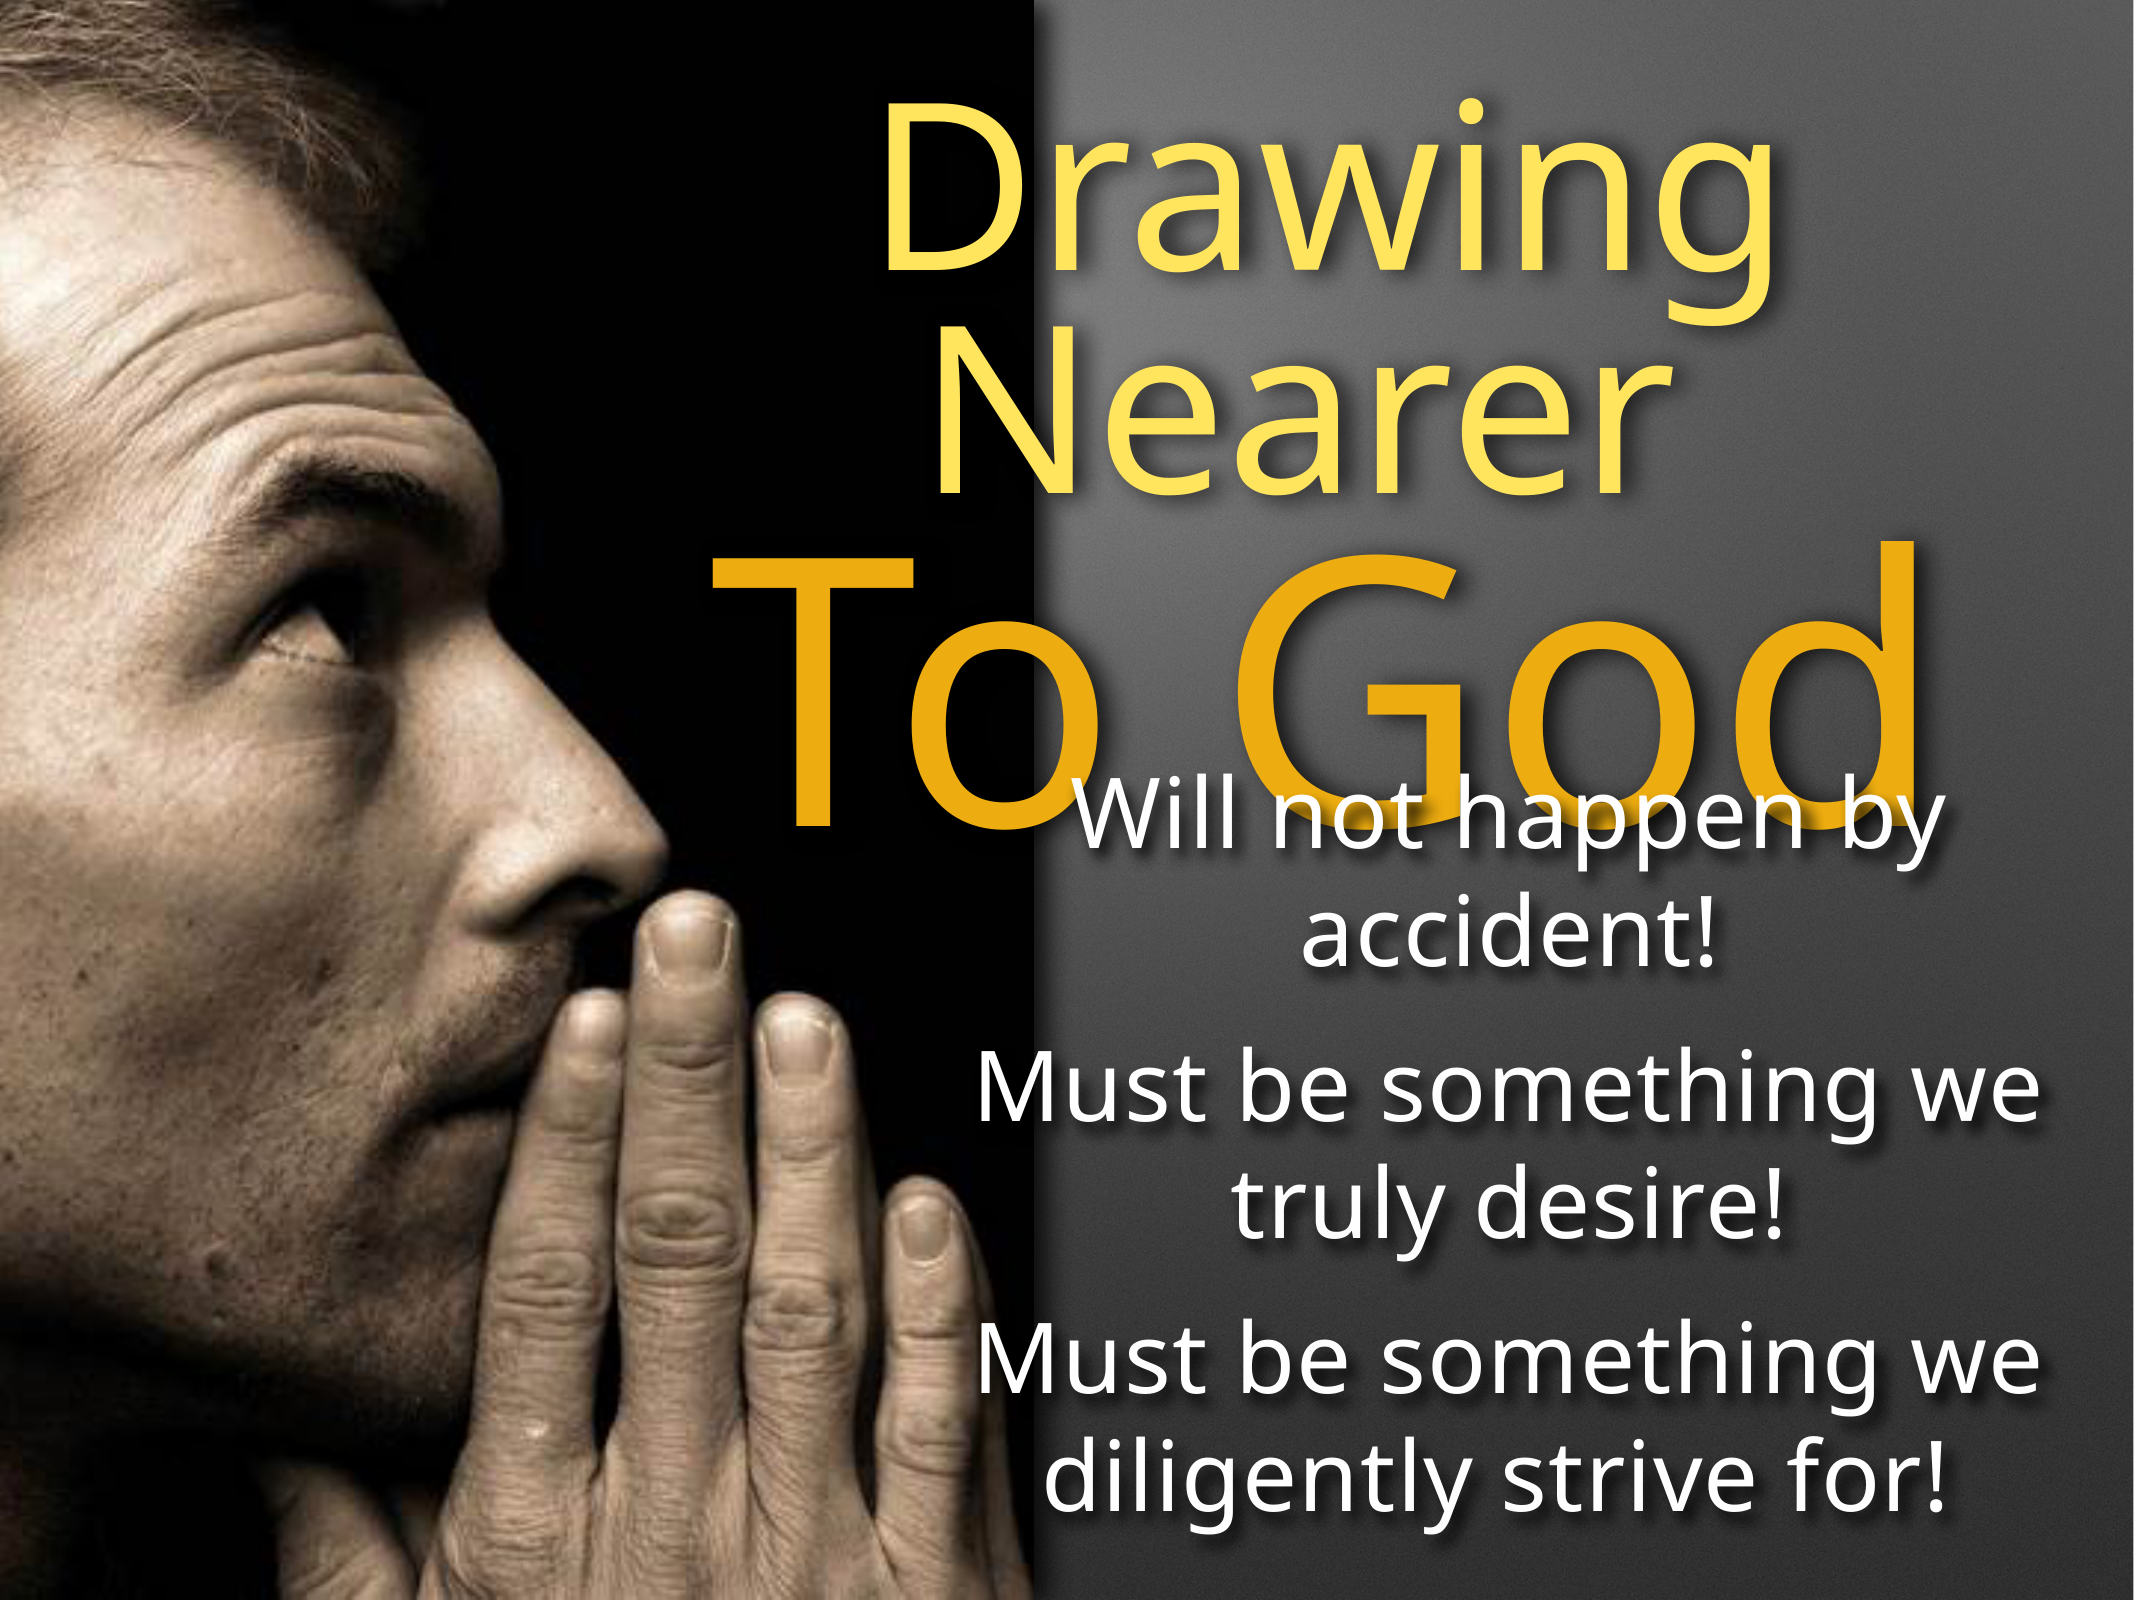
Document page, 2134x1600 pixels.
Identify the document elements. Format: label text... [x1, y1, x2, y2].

text_box Will not happen by accident! Must be something we truly desire! Must be something we diligently strive for! [1039, 742, 2079, 1539]
text_box Drawing Nearer To God [1039, 80, 2082, 740]
picture [0, 0, 2134, 1600]
